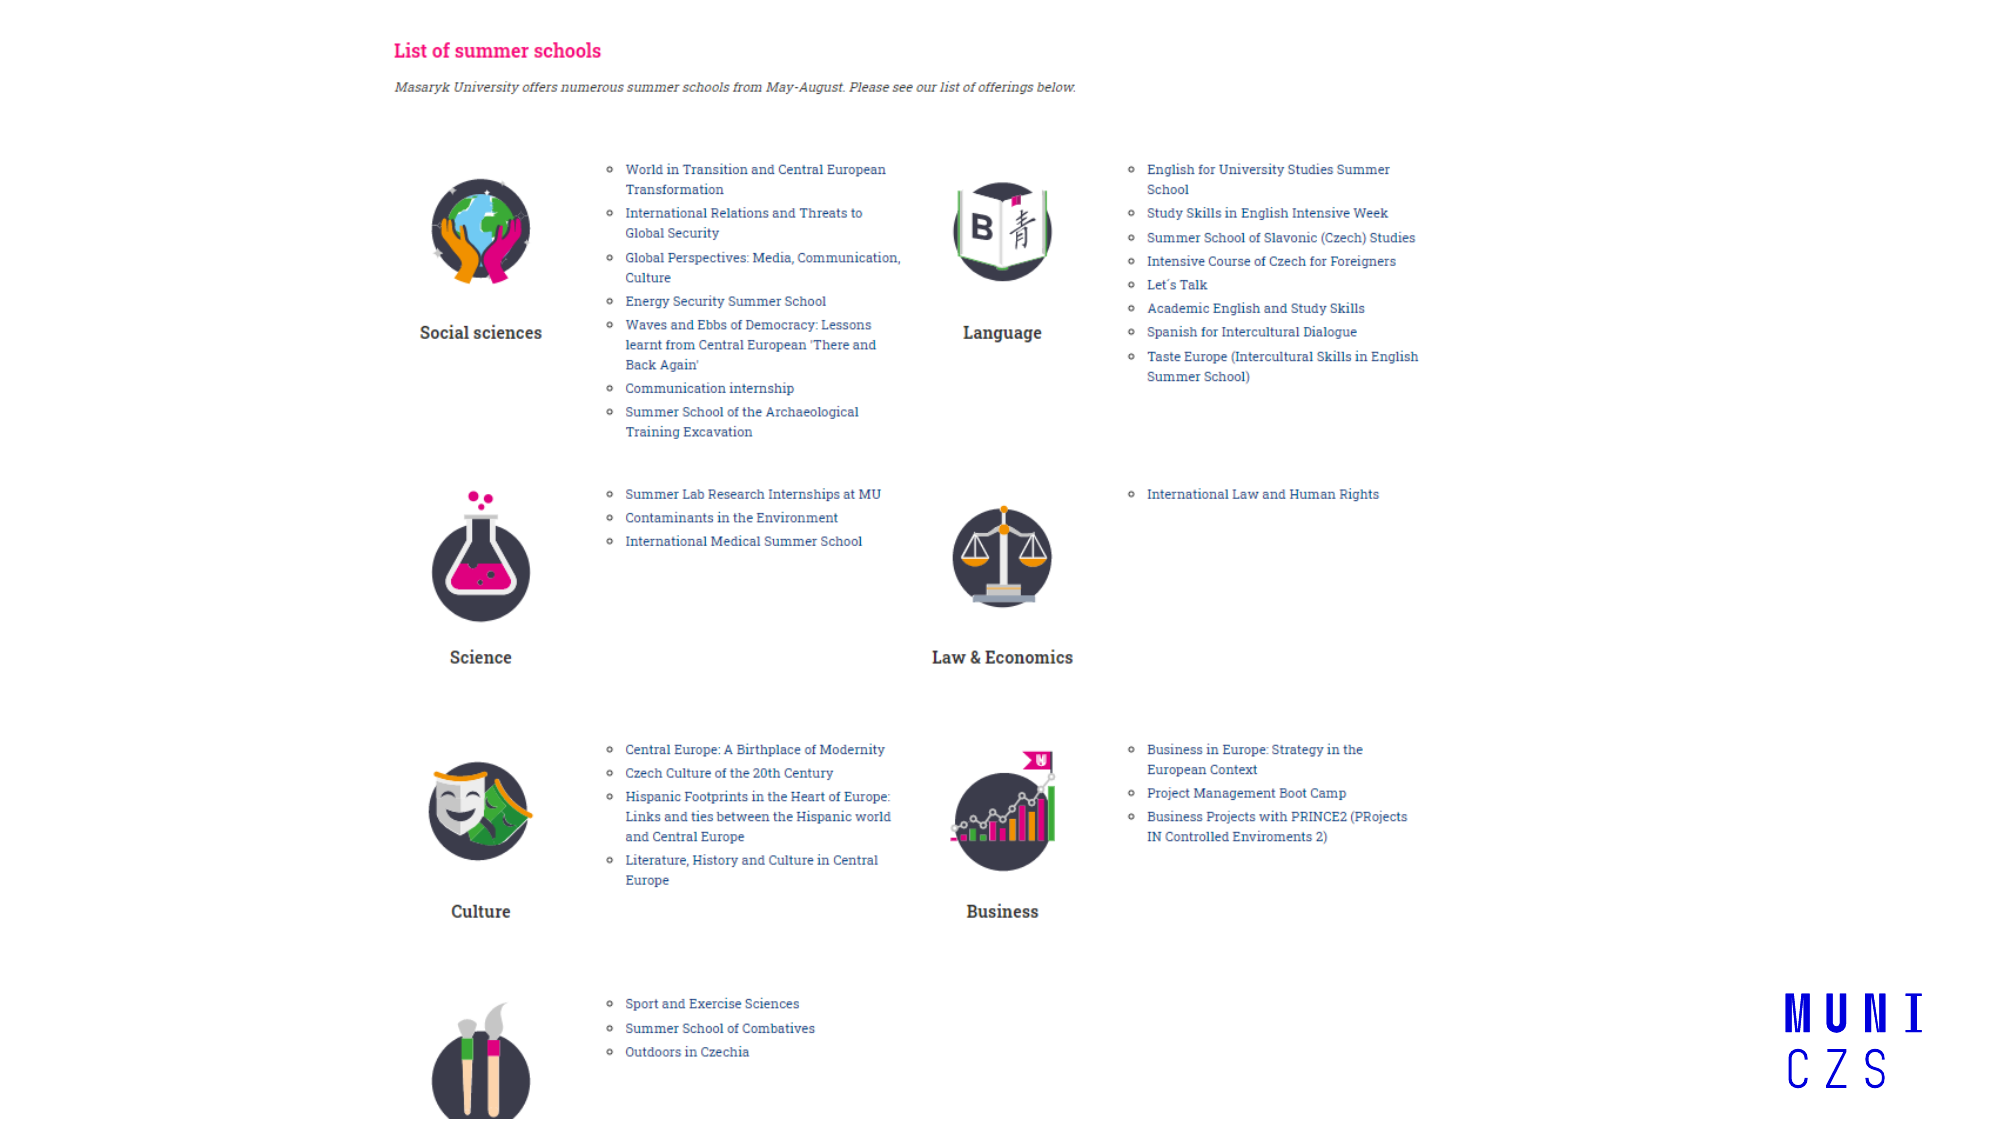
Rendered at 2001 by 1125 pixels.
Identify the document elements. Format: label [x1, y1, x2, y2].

list [382, 33, 1458, 1119]
